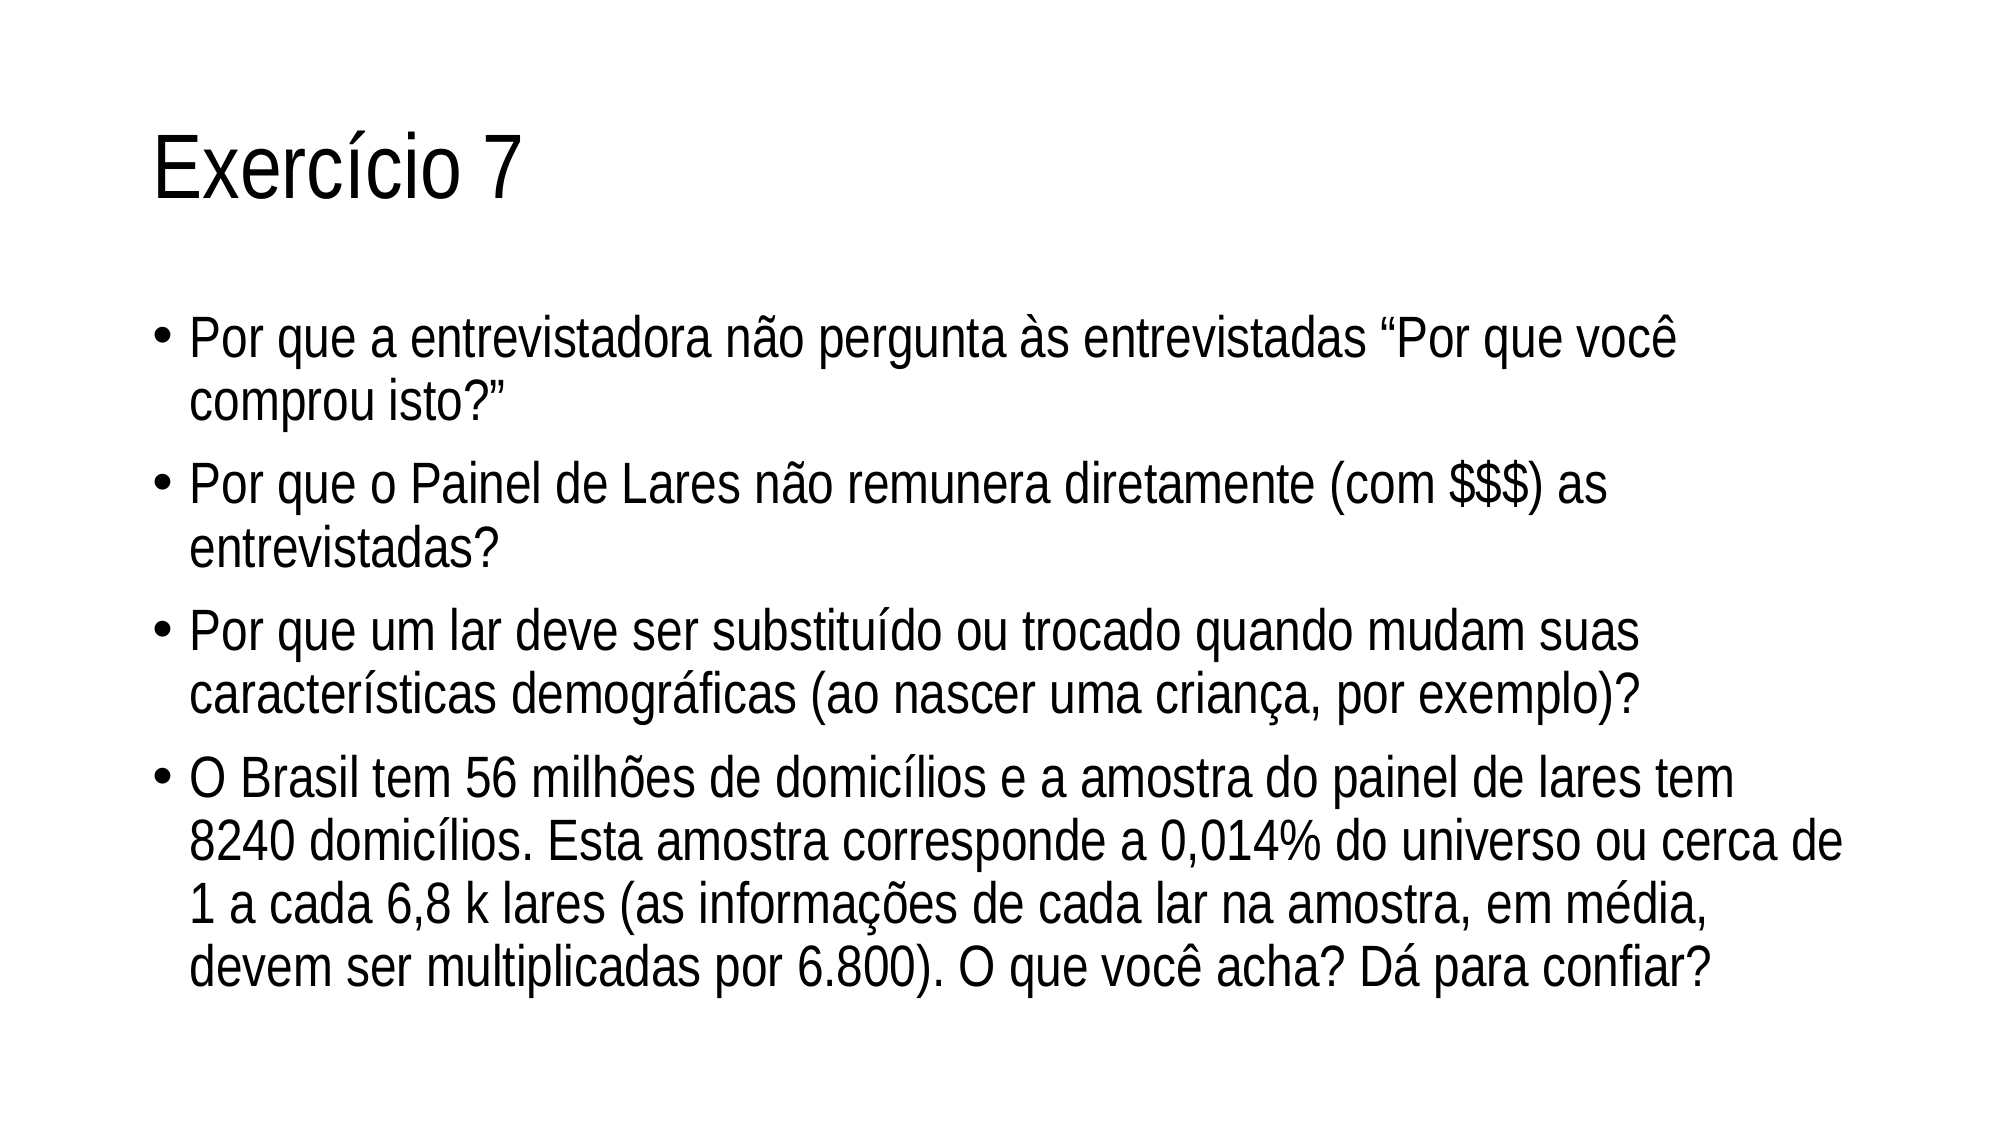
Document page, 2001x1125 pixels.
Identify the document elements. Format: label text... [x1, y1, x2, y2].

title Exercício 7 [137, 59, 1863, 278]
list Por que a entrevistadora não pergunta às entrevistadas “Por que você comprou isto?” Por que o Painel de Lares não remunera diretamente (com $$$) as entrevistadas? Por que um lar deve ser substituído ou trocado quando mudam suas características demográficas (ao nascer uma criança, por exemplo)? O Brasil tem 56 milhões de domicílios e a amostra do painel de lares tem 8240 domicílios. Esta amostra corresponde a 0,014% do universo ou cerca de 1 a cada 6,8 k lares (as informações de cada lar na amostra, em média, devem ser multiplicadas por 6.800). O que você acha? Dá para confiar? [137, 299, 1863, 1014]
